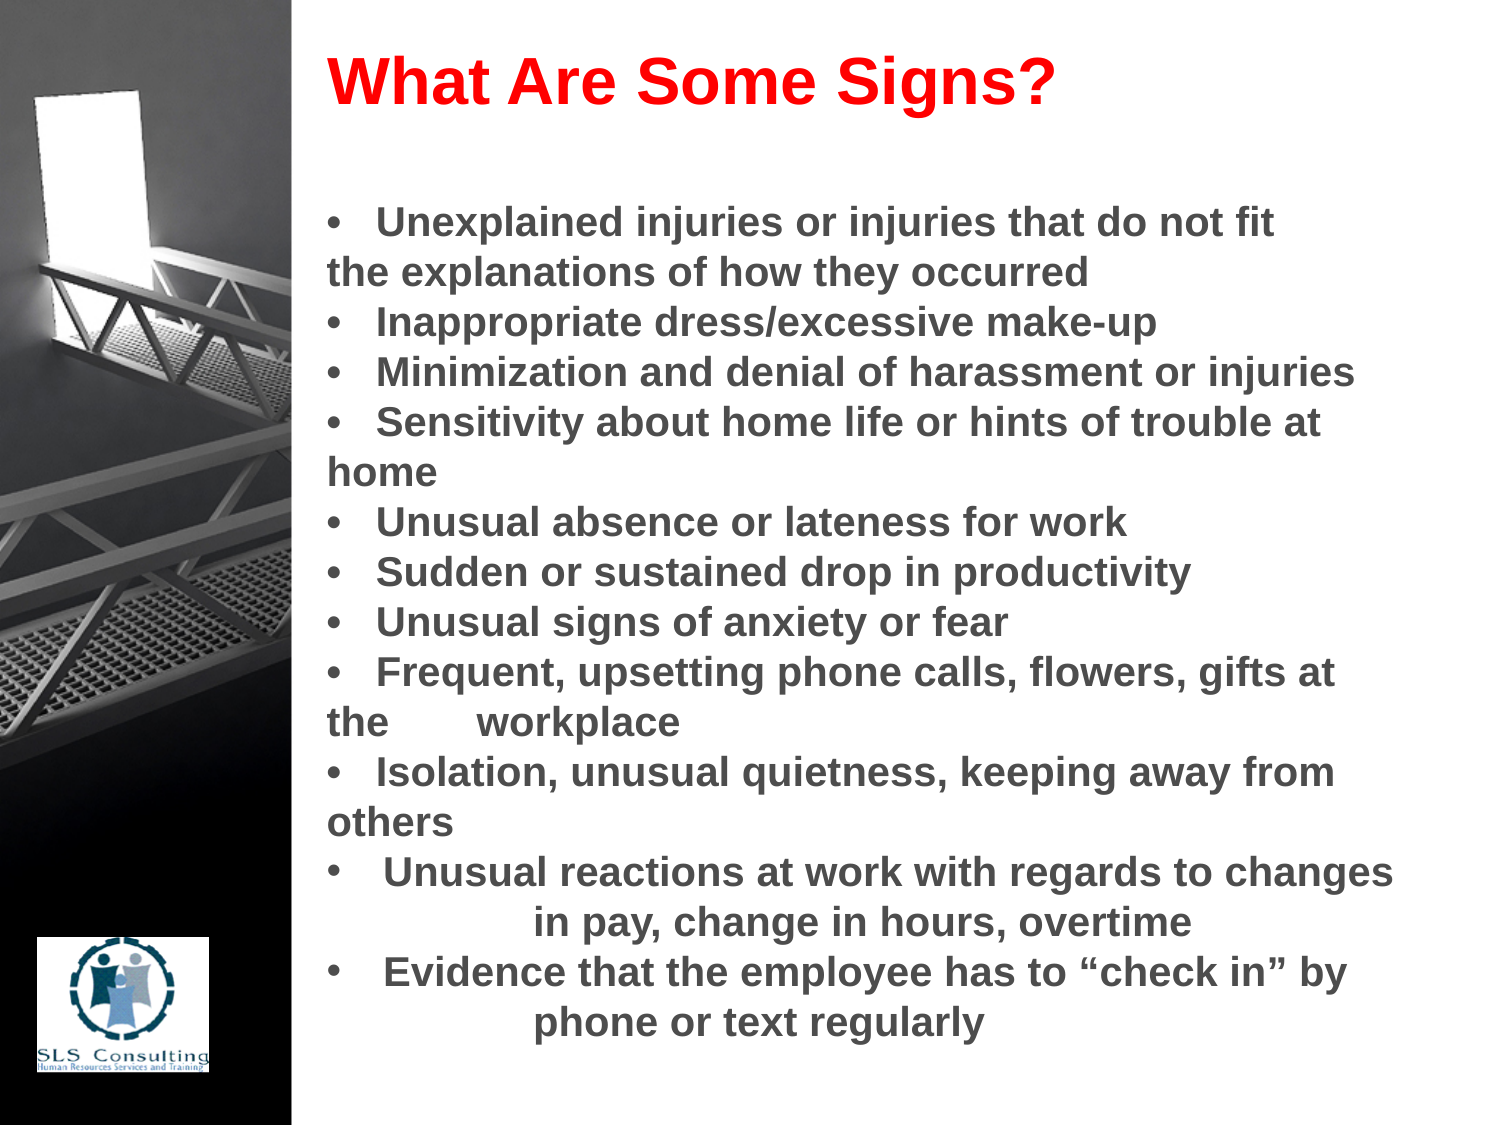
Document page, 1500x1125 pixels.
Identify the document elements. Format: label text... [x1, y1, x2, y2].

title What Are Some Signs? [312, 18, 1471, 138]
picture [0, 0, 1500, 1125]
list [312, 148, 1471, 1107]
text_box • Unexplained injuries or injuries that do not fit the explanations of how they occurred • Inappropriate dress/excessive make-up • Minimization and denial of harassment or injuries • Sensitivity about home life or hints of trouble at home • Unusual absence or lateness for work • Sudden or sustained drop in productivity • Unusual signs of anxiety or fear • Frequent, upsetting phone calls, flowers, gifts at the workplace • Isolation, unusual quietness, keeping away from others Unusual reactions at work with regards to changes in pay, change in hours, overtime Evidence that the employee has to “check in” by phone or text regularly [311, 187, 1424, 1125]
